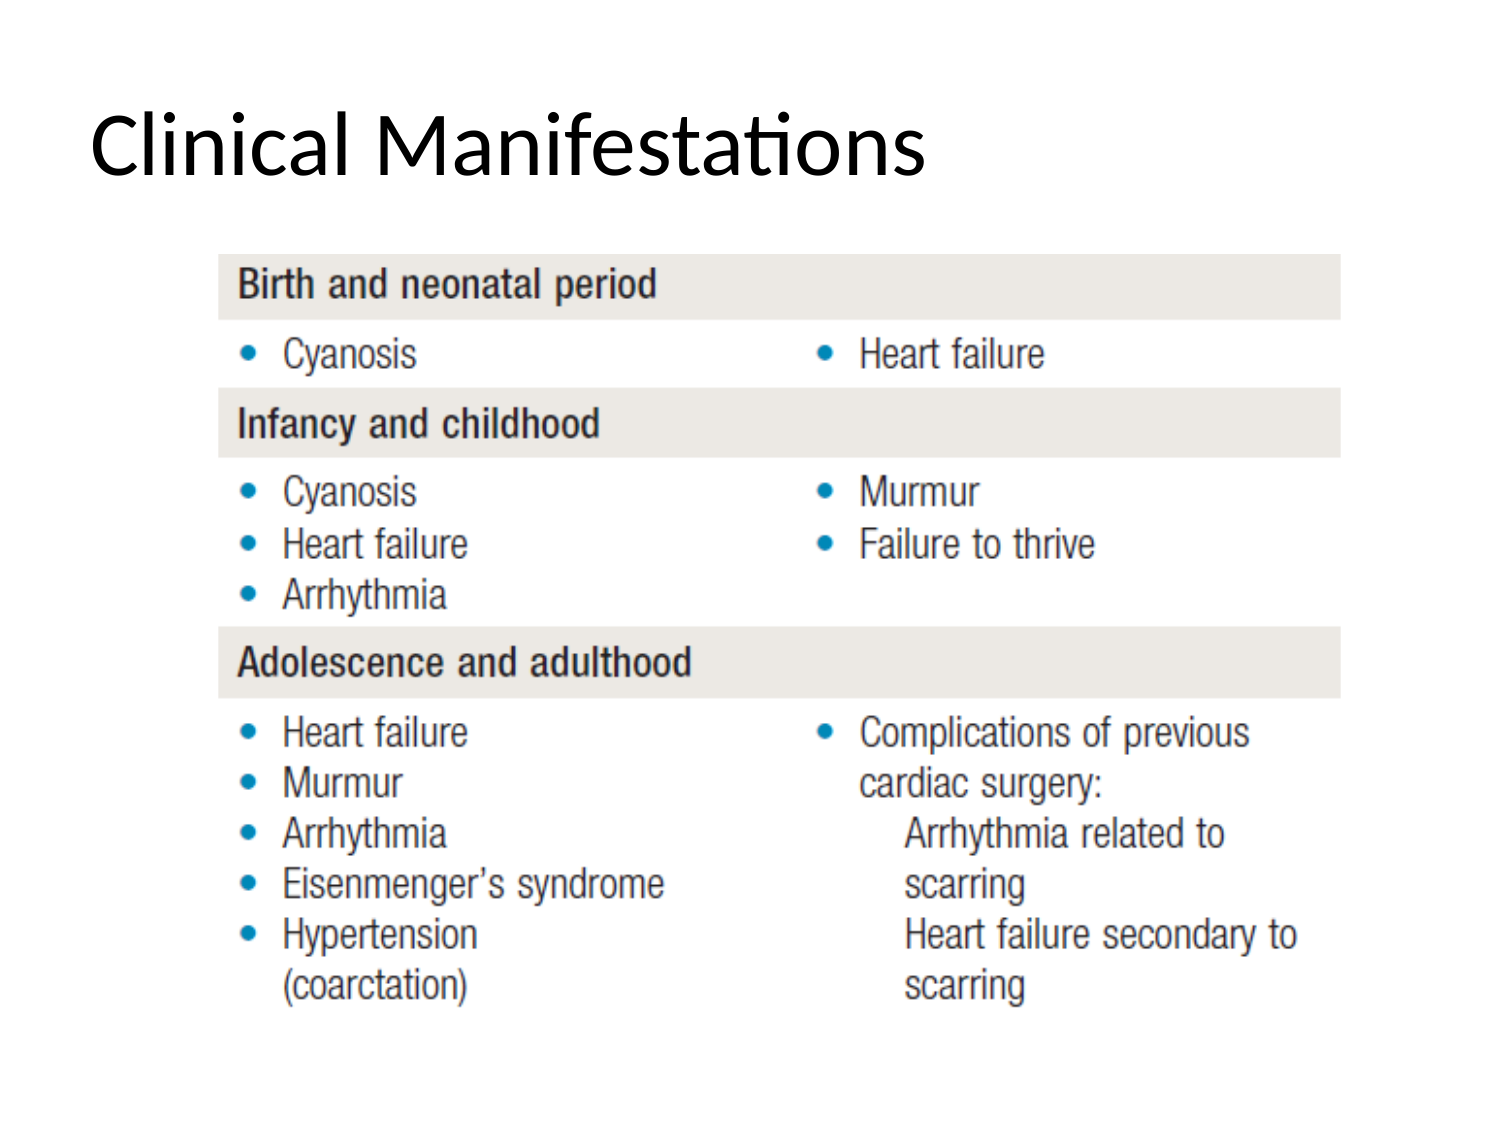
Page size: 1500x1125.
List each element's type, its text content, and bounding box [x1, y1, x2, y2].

title Clinical Manifestations [75, 45, 1425, 233]
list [218, 253, 1341, 1022]
